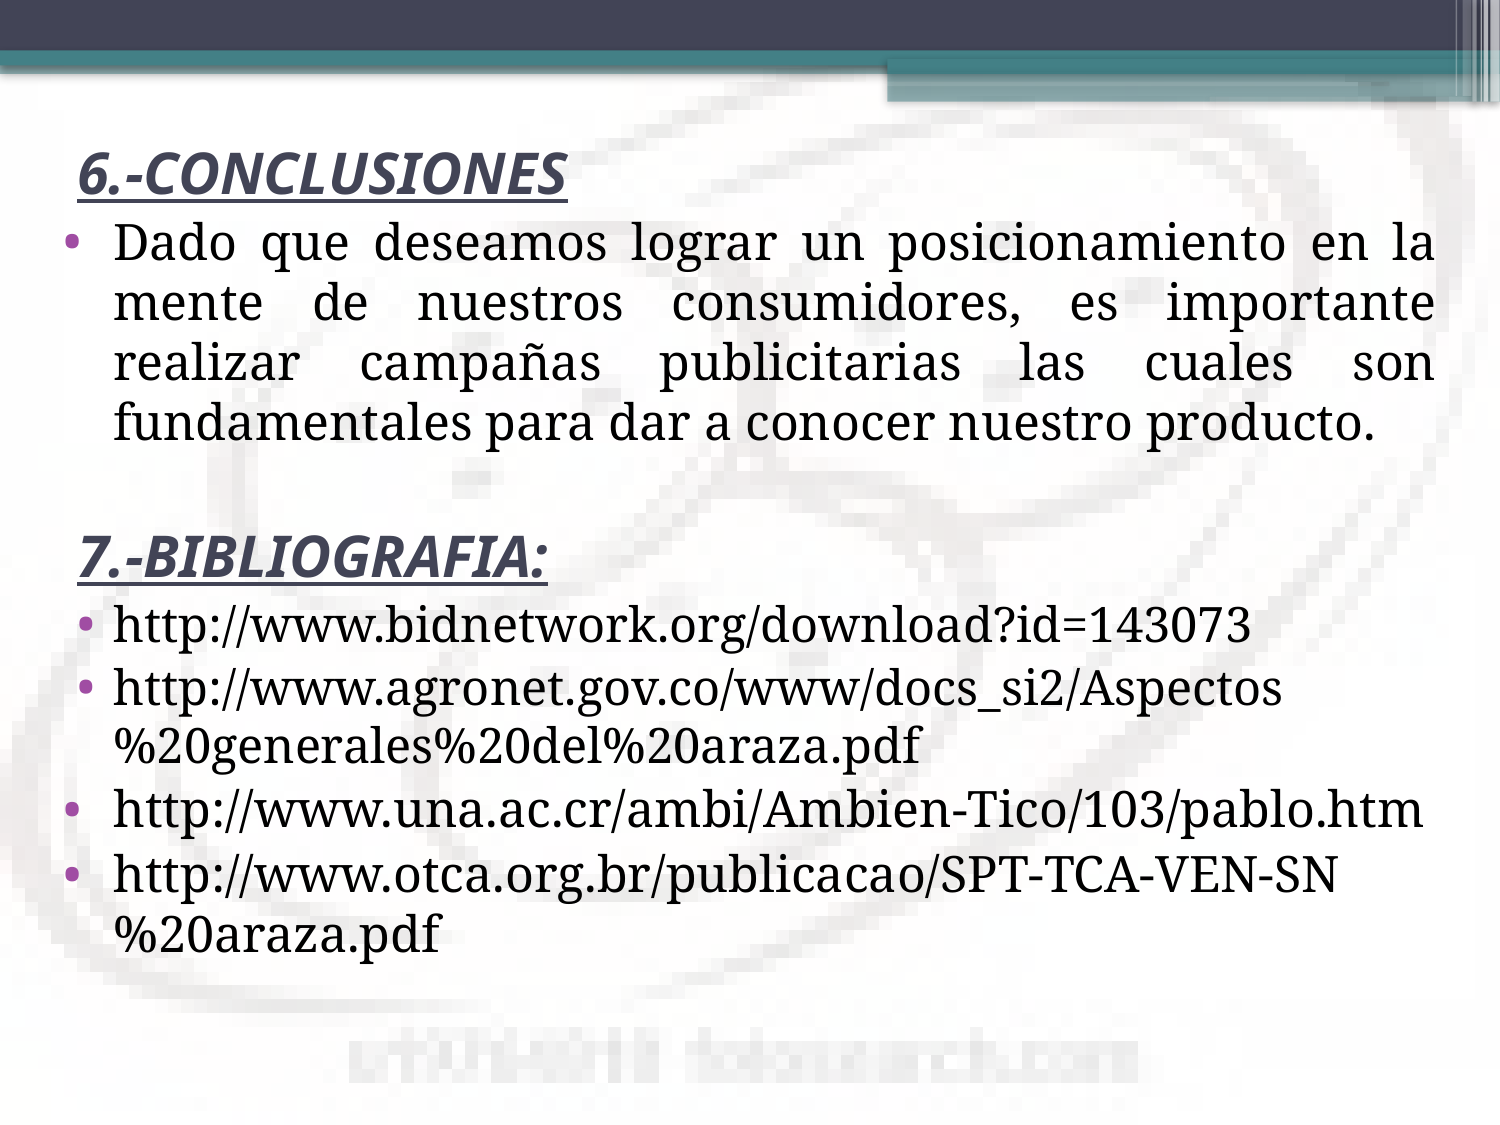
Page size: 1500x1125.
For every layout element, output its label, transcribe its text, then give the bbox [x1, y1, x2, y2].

list 6.-CONCLUSIONES Dado que deseamos lograr un posicionamiento en la mente de nuestros consumidores, es importante realizar campañas publicitarias las cuales son fundamentales para dar a conocer nuestro producto. 7.-BIBLIOGRAFIA: http://www.bidnetwork.org/download?id=143073 http://www.agronet.gov.co/www/docs_si2/Aspectos%20generales%20del%20araza.pdf http://www.una.ac.cr/ambi/Ambien-Tico/103/pablo.htm http://www.otca.org.br/publicacao/SPT-TCA-VEN-SN%20araza.pdf [46, 128, 1454, 1043]
